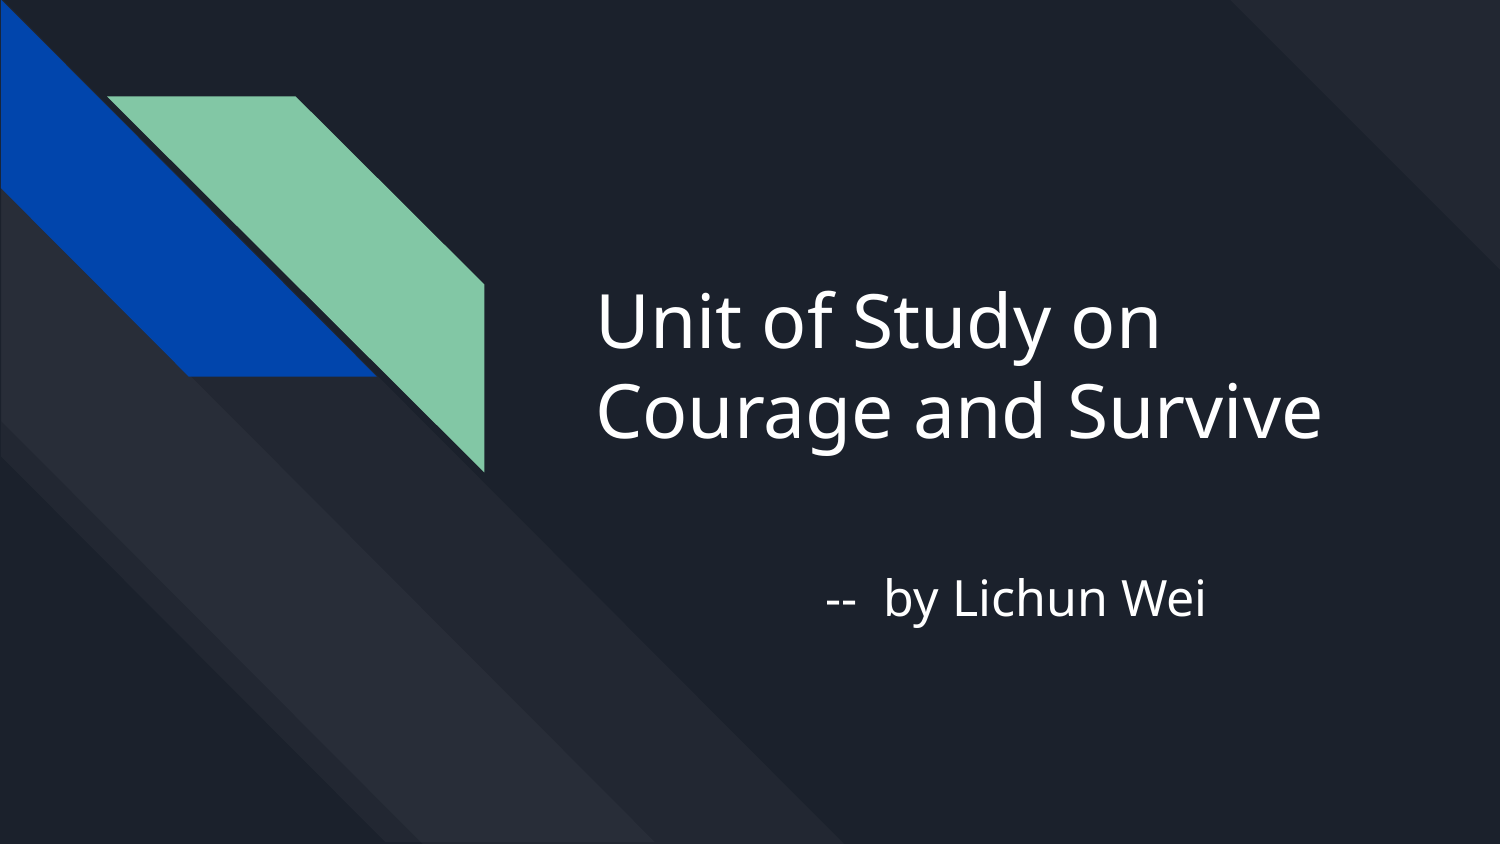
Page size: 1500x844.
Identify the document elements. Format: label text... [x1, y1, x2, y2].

subtitle -- by Lichun Wei [810, 551, 1381, 635]
title Unit of Study on Courage and Survive [580, 258, 1404, 518]
